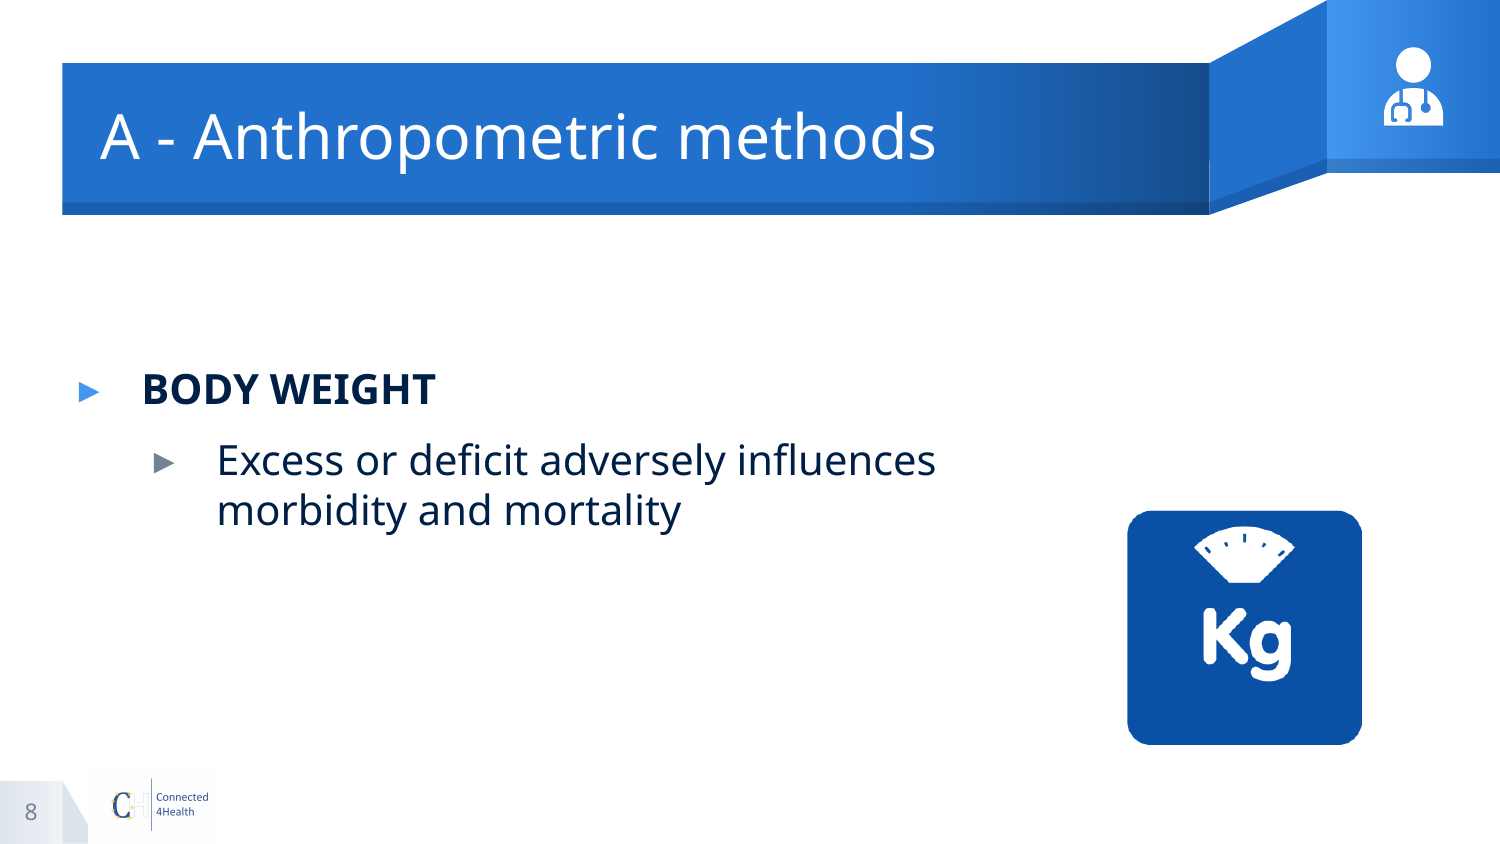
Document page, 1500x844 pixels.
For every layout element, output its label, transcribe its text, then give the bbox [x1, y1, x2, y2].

slide_number 8 [0, 781, 63, 844]
title A - Anthropometric methods [100, 64, 1210, 215]
picture [1096, 468, 1395, 789]
picture [88, 769, 220, 844]
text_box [1383, 47, 1444, 126]
list BODY WEIGHT Excess or deficit adversely influences morbidity and mortality [66, 362, 939, 553]
